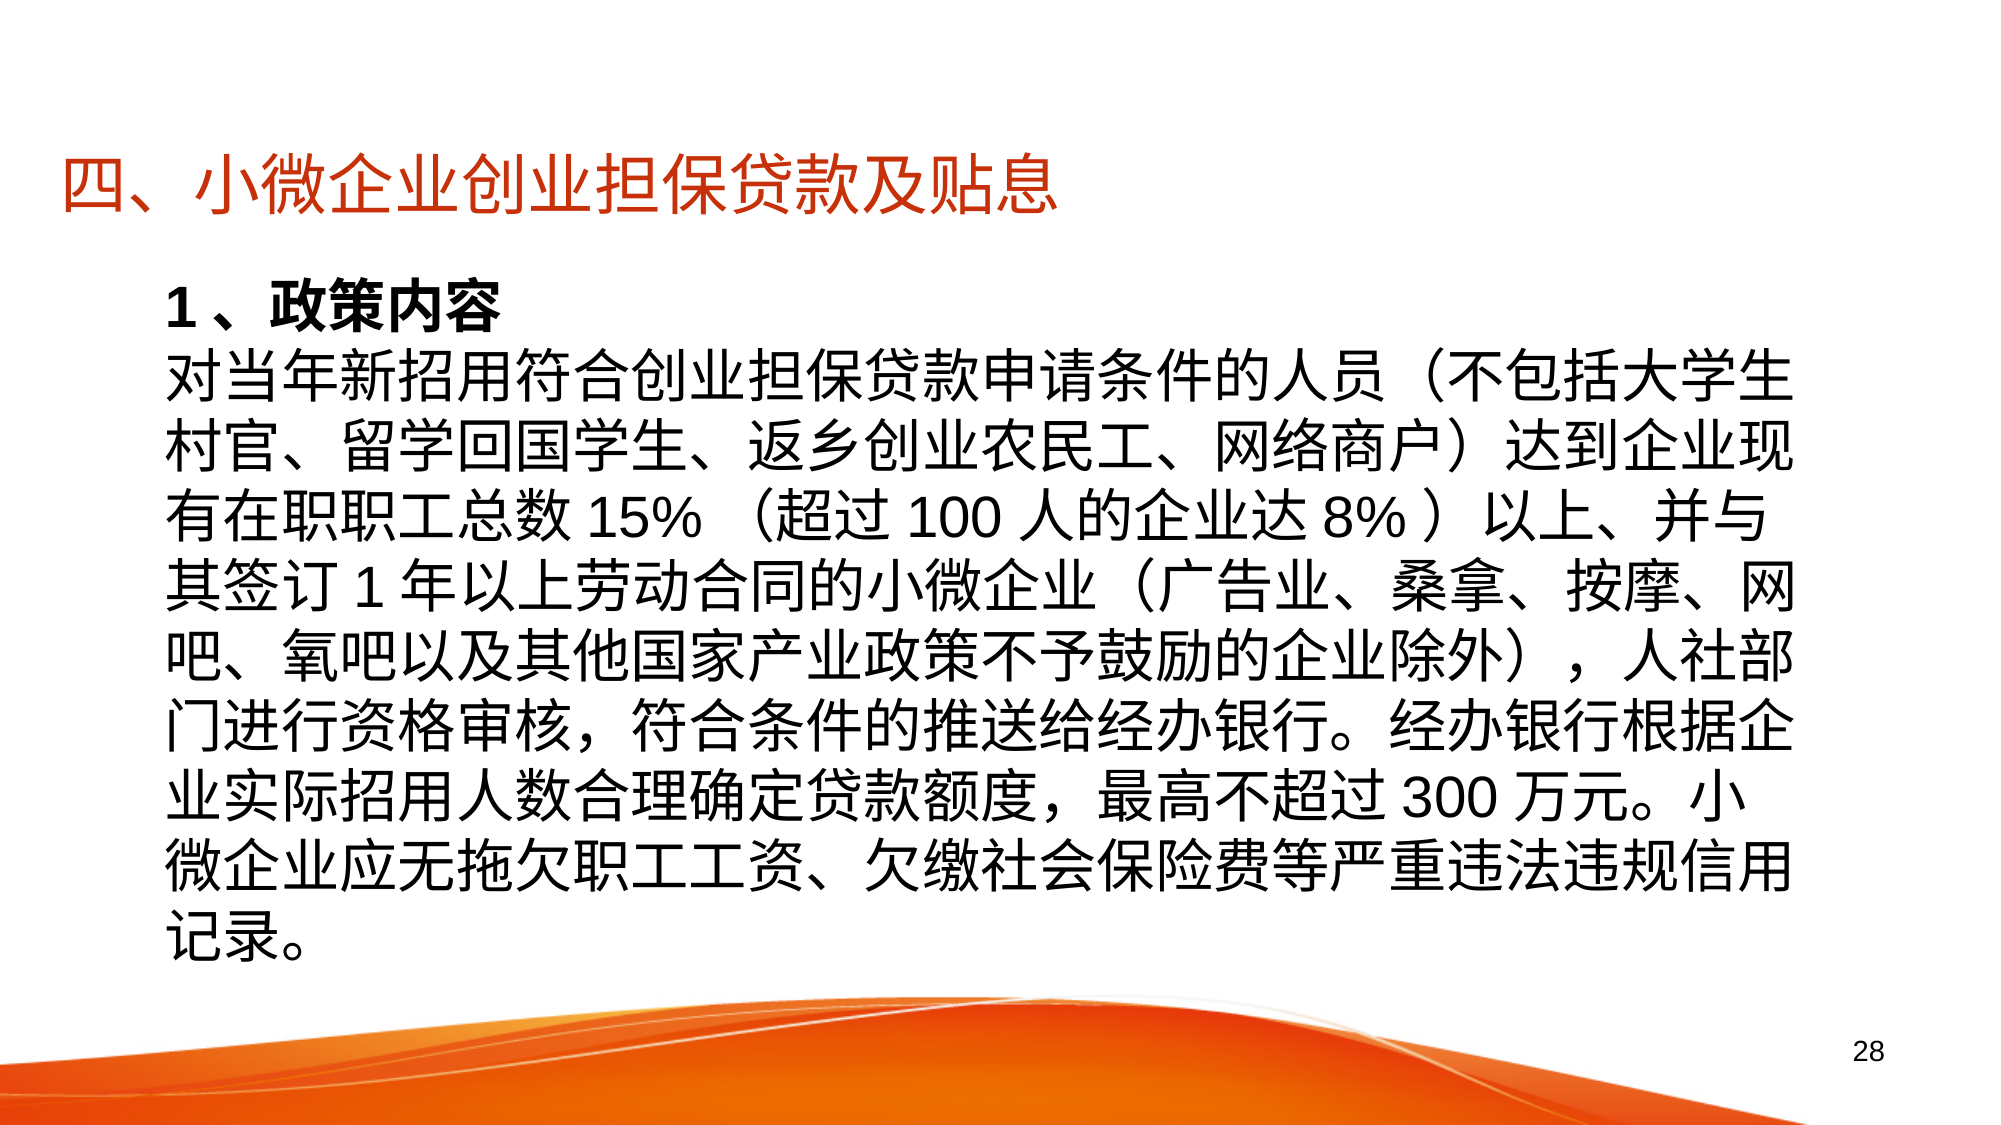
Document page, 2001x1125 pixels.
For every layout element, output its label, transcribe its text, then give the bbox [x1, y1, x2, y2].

picture [0, 0, 2000, 1125]
title 四、小微企业创业担保贷款及贴息 [45, 134, 1861, 231]
slide_number 28 [1433, 1024, 1901, 1103]
text_box 1、政策内容 对当年新招用符合创业担保贷款申请条件的人员（不包括大学生村官、留学回国学生、返乡创业农民工、网络商户）达到企业现有在职职工总数15%（超过100人的企业达8%）以上、并与其签订1年以上劳动合同的小微企业（广告业、桑拿、按摩、网吧、氧吧以及其他国家产业政策不予鼓励的企业除外），人社部门进行资格审核，符合条件的推送给经办银行。经办银行根据企业实际招用人数合理确定贷款额度，最高不超过300万元。小微企业应无拖欠职工工资、欠缴社会保险费等严重违法违规信用记录。 [149, 261, 1819, 977]
